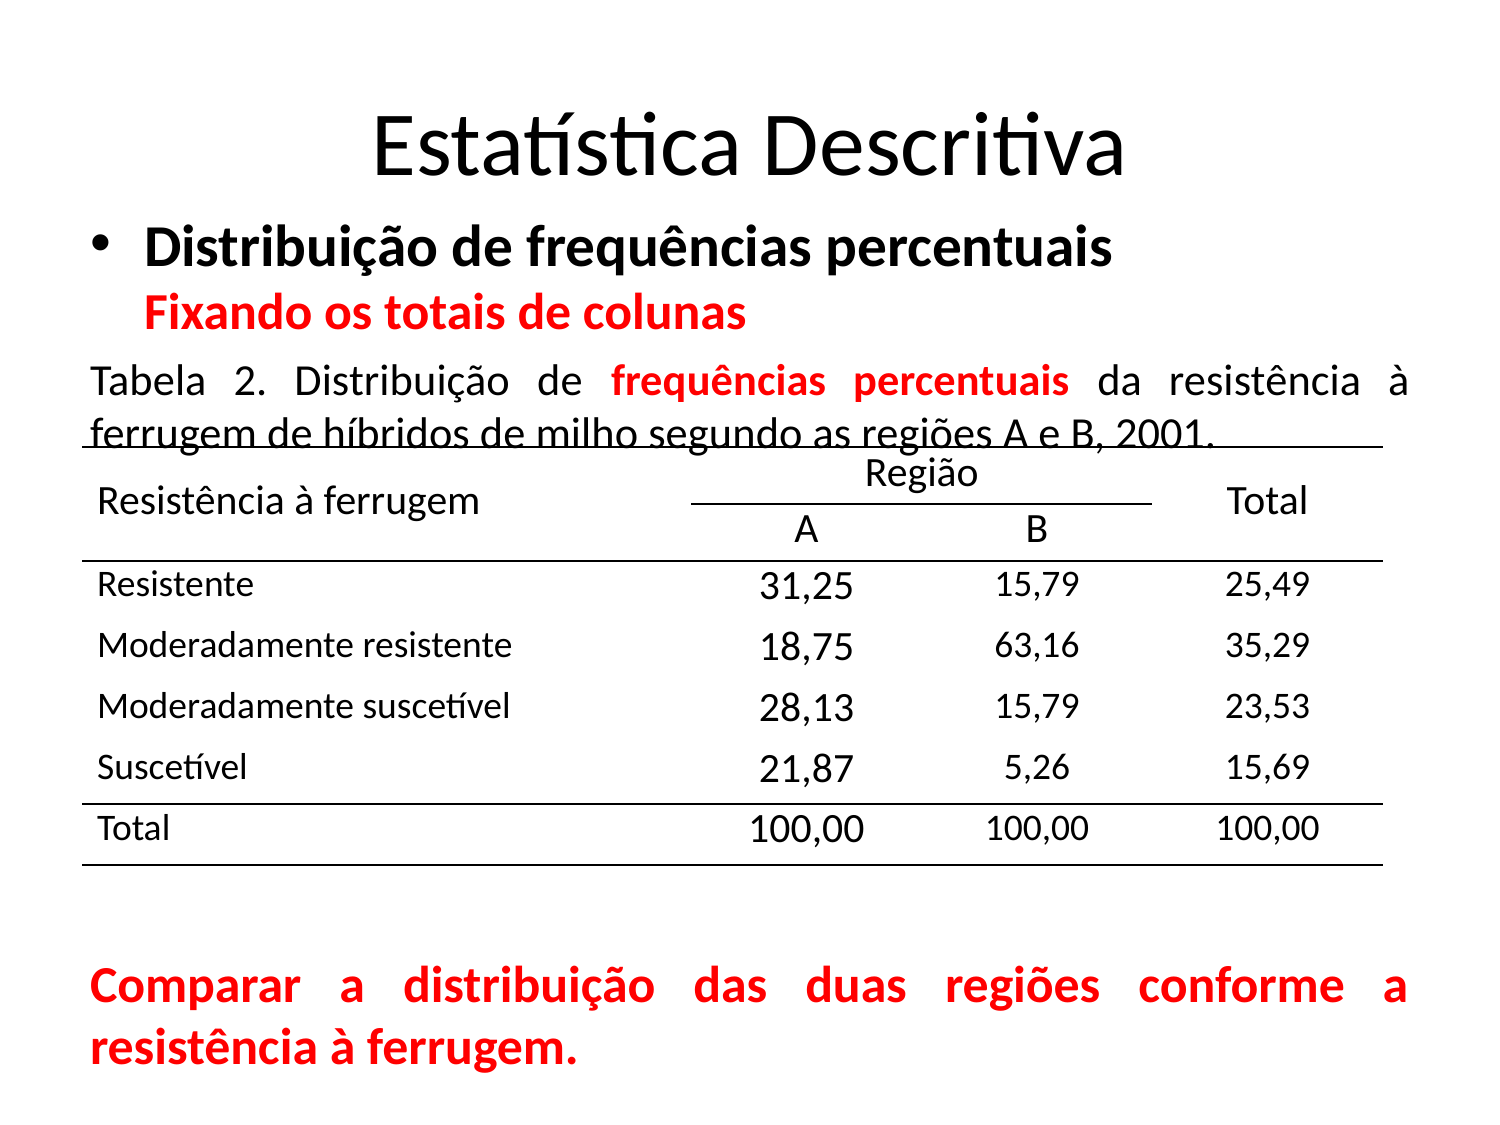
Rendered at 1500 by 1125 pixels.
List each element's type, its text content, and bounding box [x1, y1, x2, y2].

list Distribuição de frequências percentuais Fixando os totais de colunas Tabela 2. Distribuição de frequências percentuais da resistência à ferrugem de híbridos de milho segundo as regiões A e B, 2001. Comparar a distribuição das duas regiões conforme a resistência à ferrugem. [75, 199, 1425, 1090]
table_cell 15,69 [1152, 743, 1383, 803]
table_header Total [1152, 448, 1383, 560]
table_cell Resistente [82, 562, 691, 622]
table_cell 100,00 [691, 805, 922, 864]
table_header Região [691, 448, 1152, 503]
table_cell Moderadamente suscetível [82, 683, 691, 743]
table_cell Suscetível [82, 743, 691, 803]
table_cell 100,00 [922, 805, 1152, 864]
table_header Resistência à ferrugem [82, 448, 691, 560]
table_cell 28,13 [691, 683, 922, 743]
table_cell B [922, 505, 1152, 560]
table_cell Total [82, 805, 691, 864]
table_cell 15,79 [922, 562, 1152, 622]
table_cell Moderadamente resistente [82, 622, 691, 683]
table_cell 31,25 [691, 562, 922, 622]
table_cell 35,29 [1152, 622, 1383, 683]
table_cell 25,49 [1152, 562, 1383, 622]
table_cell 23,53 [1152, 683, 1383, 743]
title Estatística Descritiva [75, 45, 1425, 199]
table_cell 63,16 [922, 622, 1152, 683]
table_cell 15,79 [922, 683, 1152, 743]
table_cell 21,87 [691, 743, 922, 803]
table_cell 100,00 [1152, 805, 1383, 864]
table_cell 5,26 [922, 743, 1152, 803]
table_cell A [691, 505, 922, 560]
table_cell 18,75 [691, 622, 922, 683]
